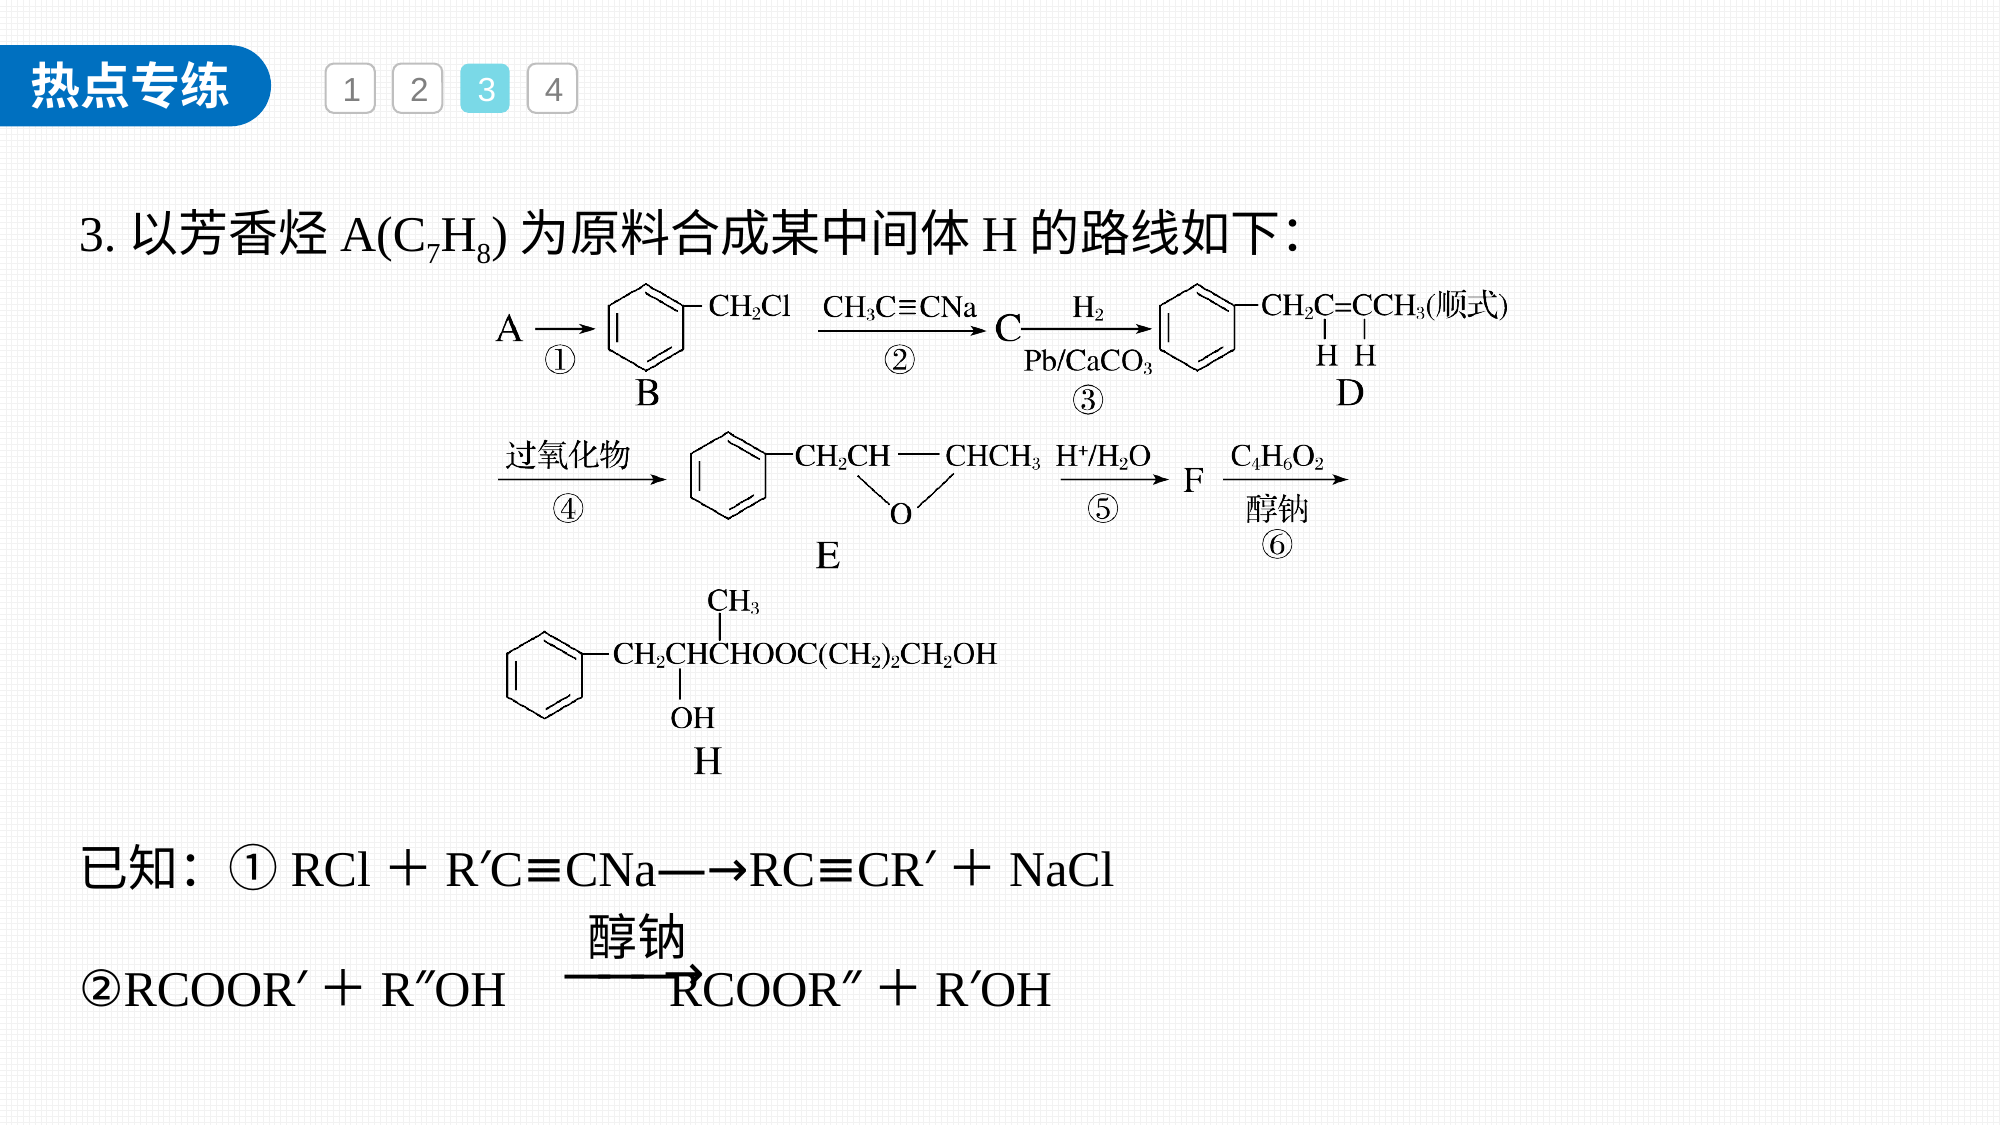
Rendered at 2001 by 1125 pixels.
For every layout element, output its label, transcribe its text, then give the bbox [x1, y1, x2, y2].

text_box 2 [391, 62, 444, 114]
text_box 3 [459, 62, 511, 114]
text_box 1 [324, 62, 376, 114]
text_box 3.以芳香烃A(C7H8)为原料合成某中间体H的路线如下： [63, 159, 1936, 277]
text_box 4 [526, 62, 579, 114]
picture [493, 280, 1507, 786]
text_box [562, 884, 808, 1035]
text_box 已知：①RCl＋R′C≡CNa―→RC≡CR′＋NaCl ②RCOOR′＋R″OH RCOOR″＋R′OH [63, 798, 1591, 1024]
